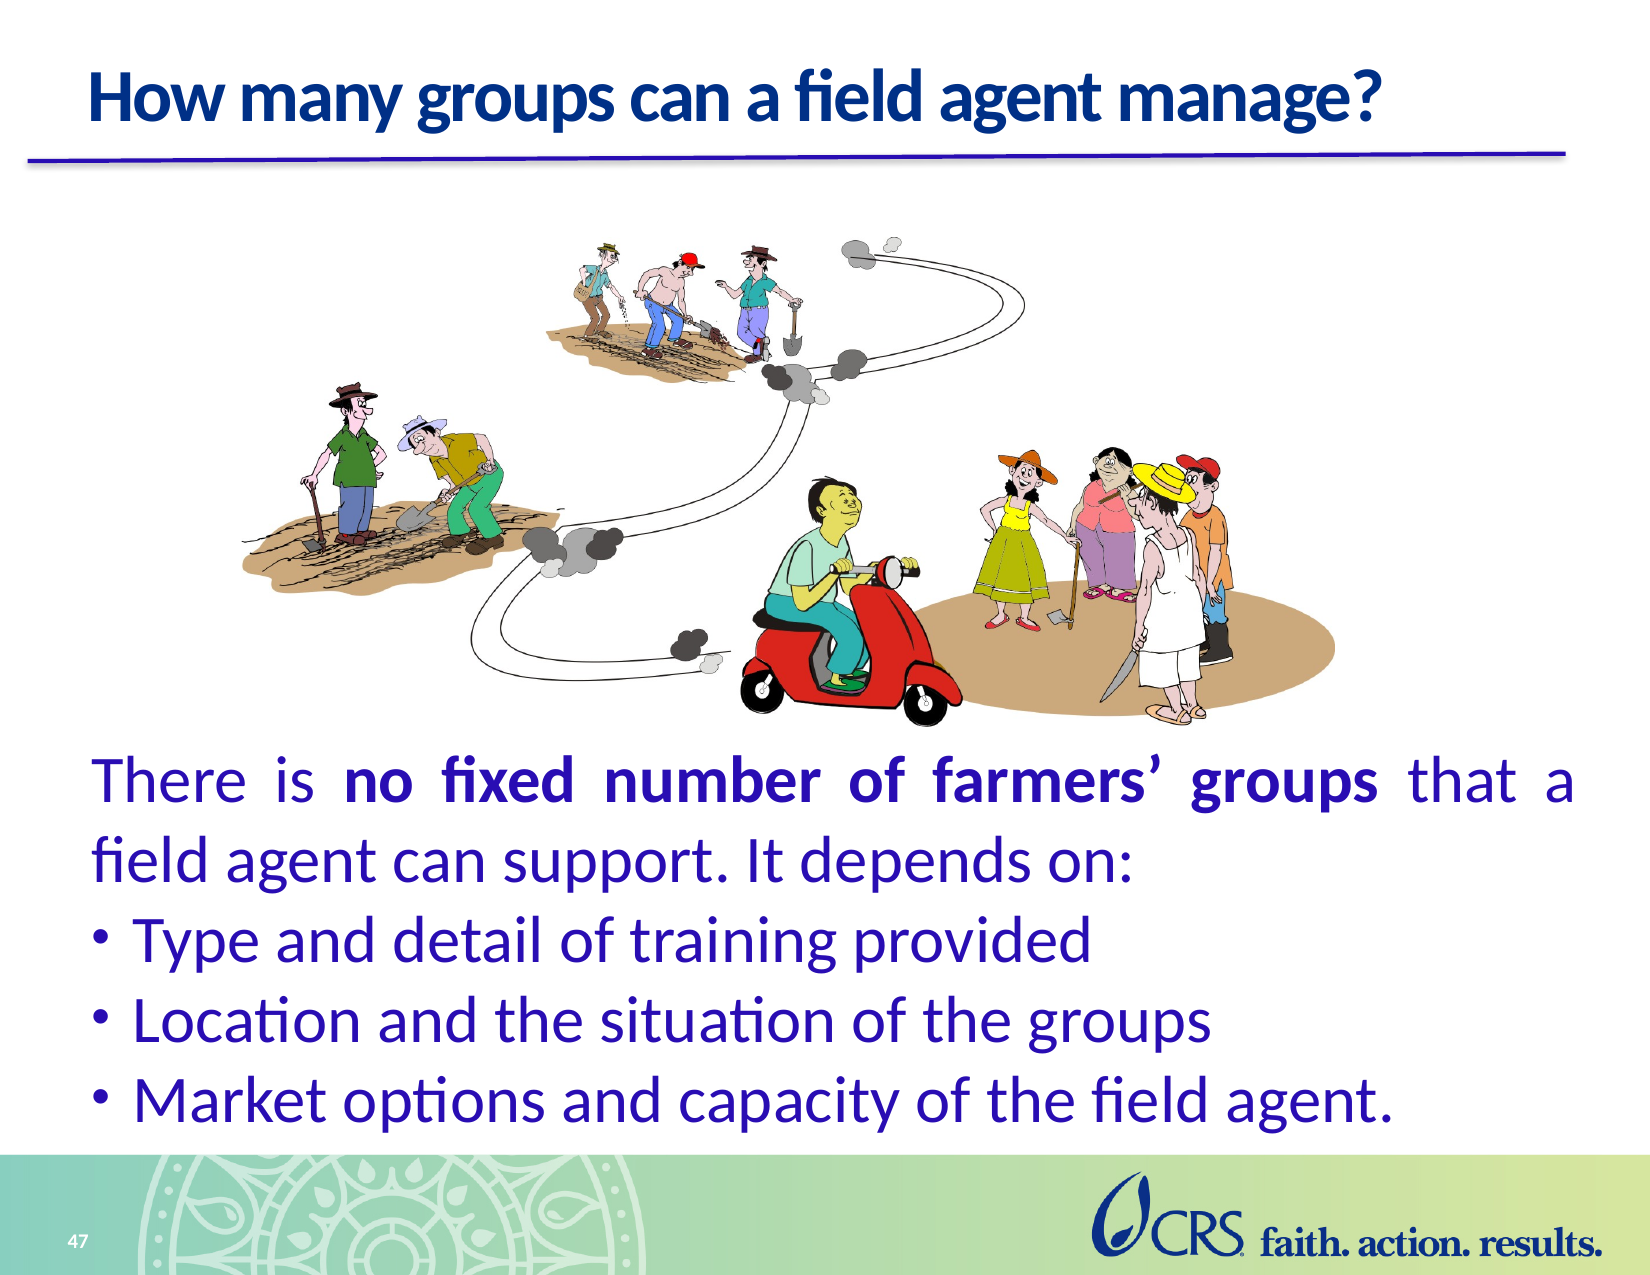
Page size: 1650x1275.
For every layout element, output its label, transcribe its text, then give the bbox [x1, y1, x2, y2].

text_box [27, 153, 1566, 162]
slide_number 47 [52, 1220, 109, 1259]
title How many groups can a field agent manage? [87, 0, 1577, 184]
picture [240, 237, 1335, 727]
list There is no fixed number of farmers’ groups that a field agent can support. It depends on: Type and detail of training provided Location and the situation of the groups Market options and capacity of the field agent. [91, 183, 1577, 1150]
picture [0, 1153, 1650, 1275]
